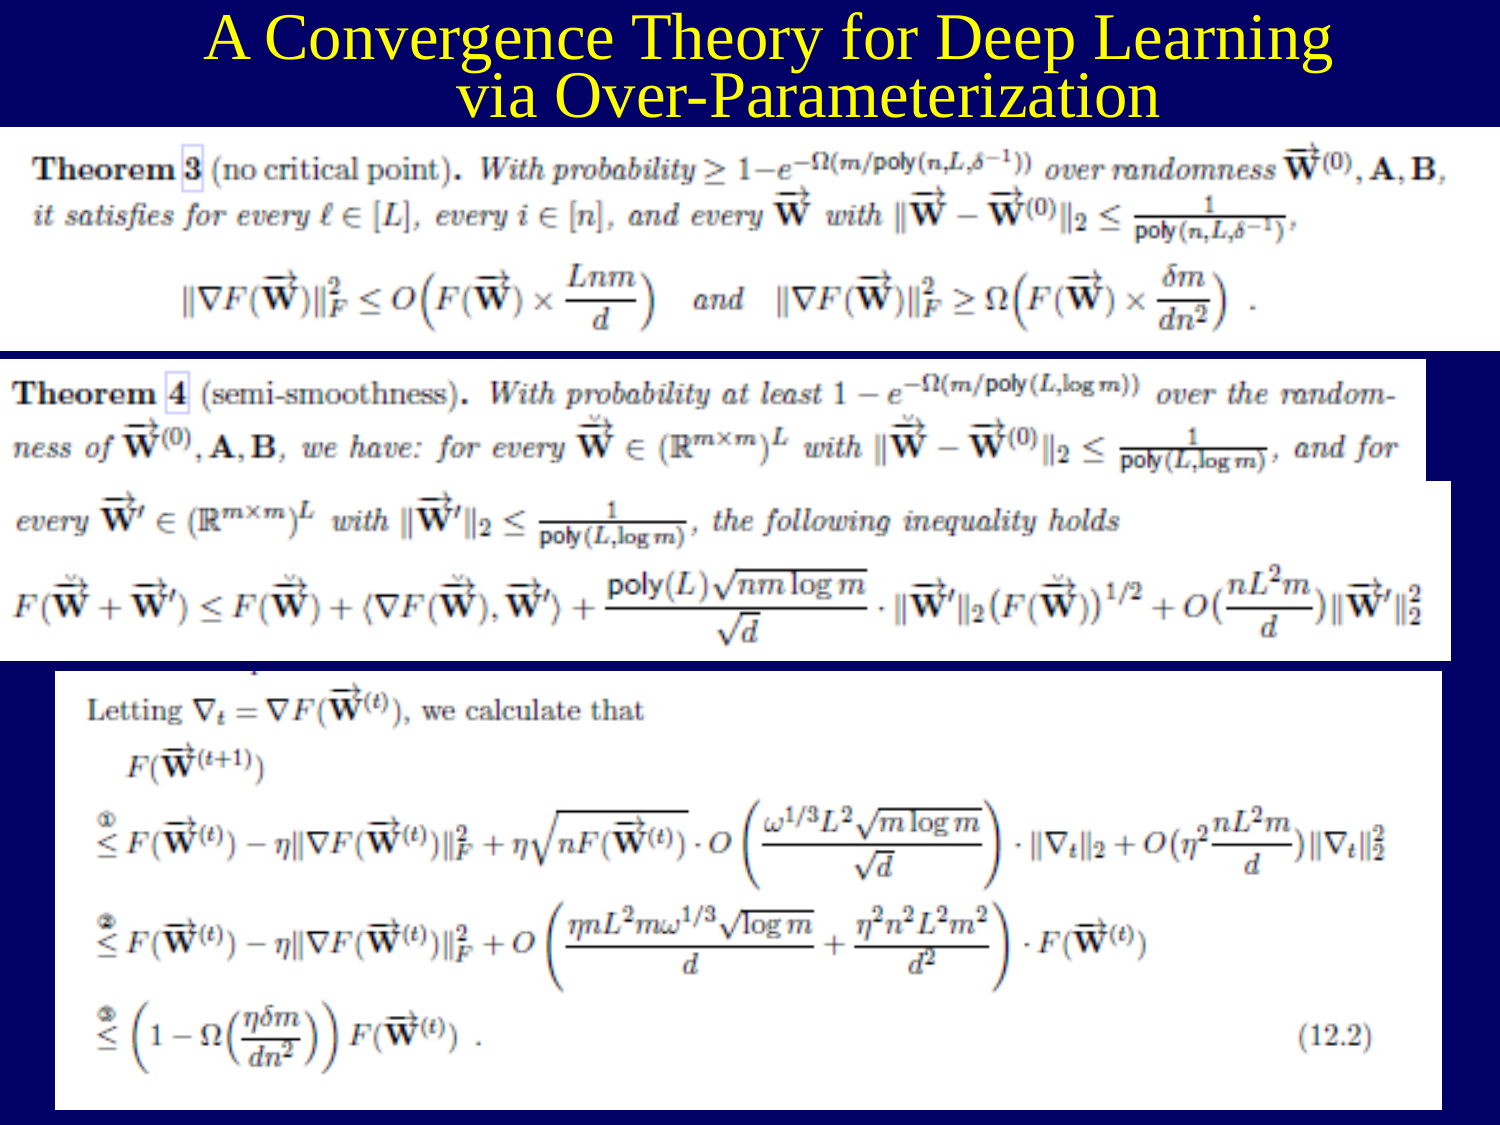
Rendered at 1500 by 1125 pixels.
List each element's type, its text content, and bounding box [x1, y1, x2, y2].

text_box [0, 359, 1452, 662]
title A Convergence Theory for Deep Learning [131, 0, 1408, 126]
text_box via Over-Parameterization [320, 64, 1299, 118]
picture [54, 671, 1442, 1110]
picture [0, 127, 1500, 351]
